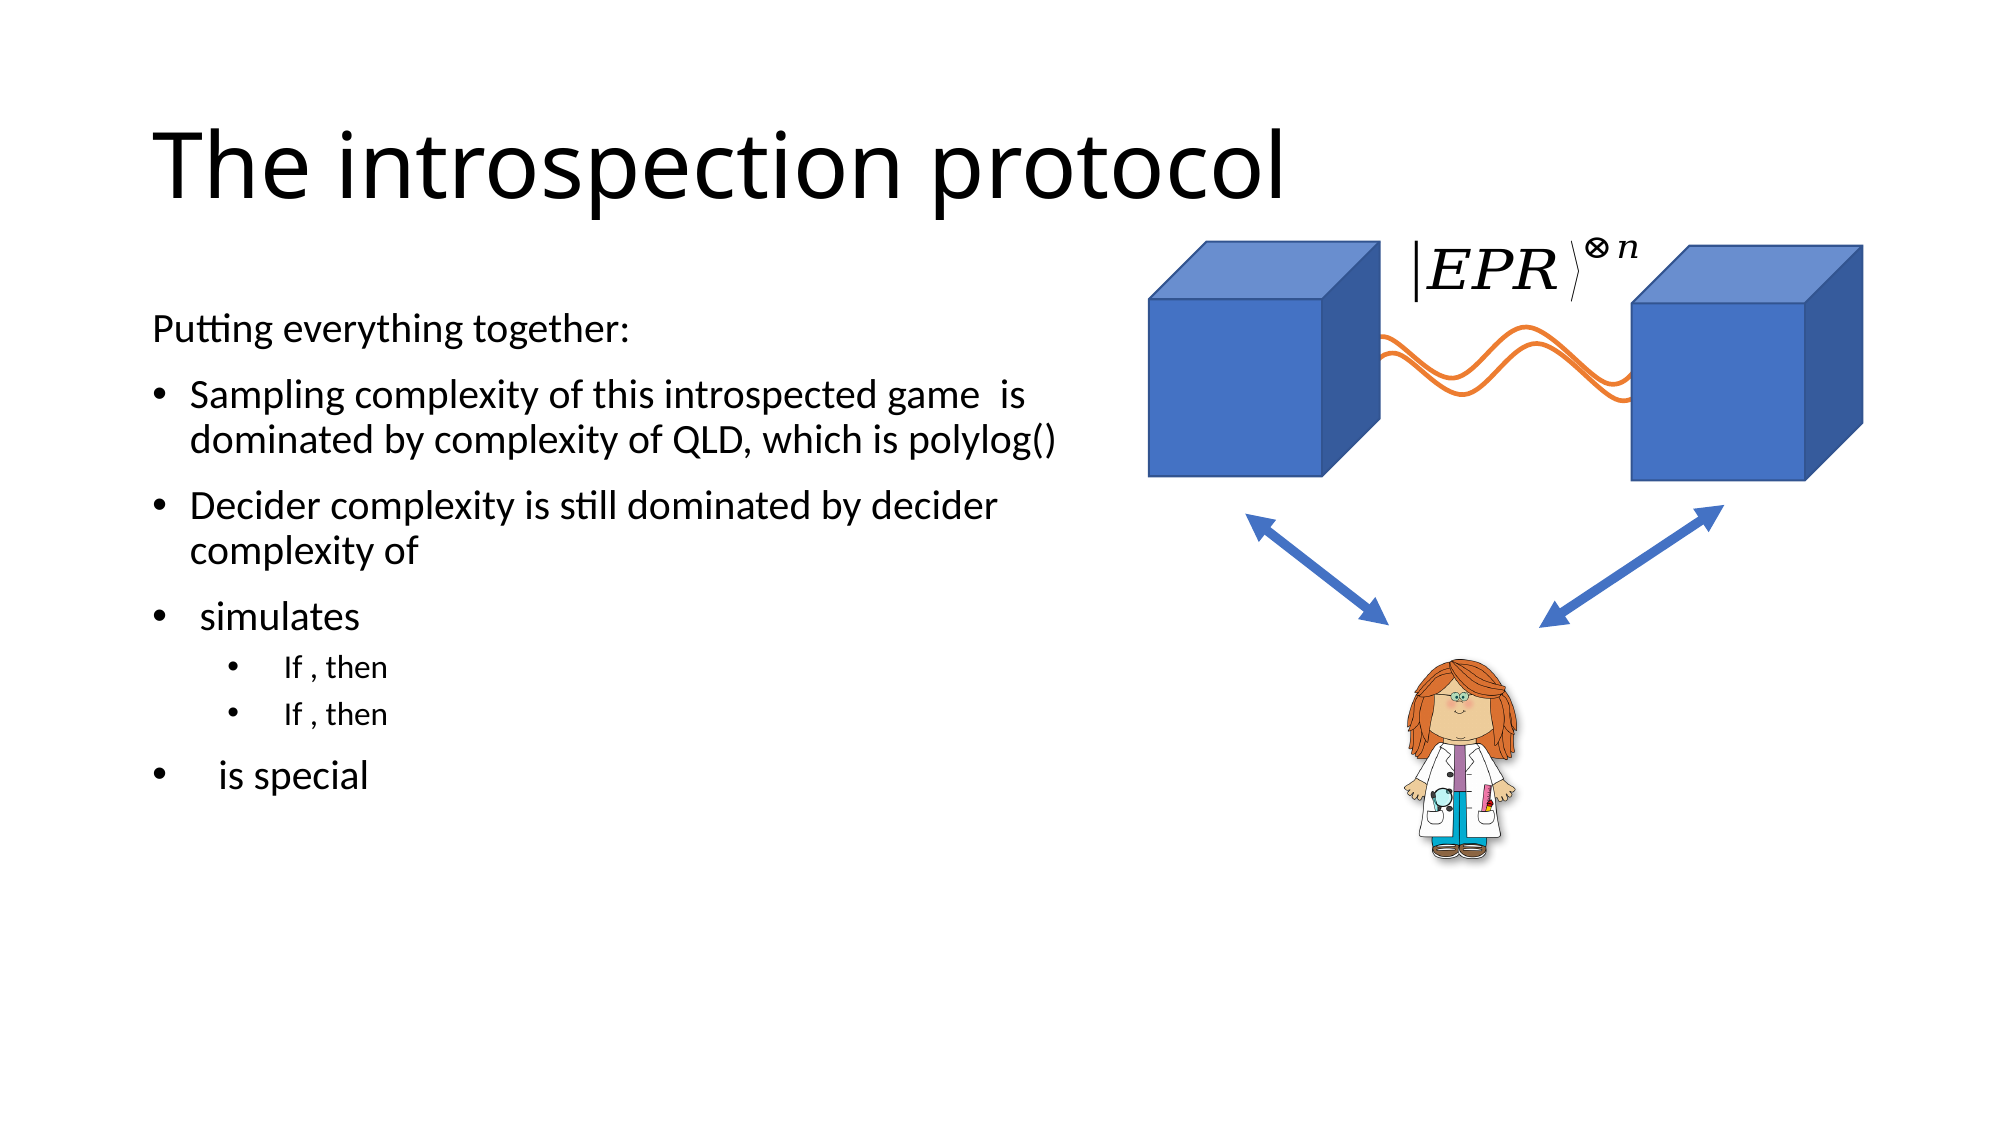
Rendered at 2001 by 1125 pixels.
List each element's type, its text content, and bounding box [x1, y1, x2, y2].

title The introspection protocol [137, 59, 1863, 278]
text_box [1539, 504, 1725, 628]
text_box [1630, 244, 1864, 482]
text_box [1245, 513, 1389, 626]
text_box [1147, 240, 1381, 478]
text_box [1354, 326, 1657, 401]
picture [1404, 659, 1517, 860]
